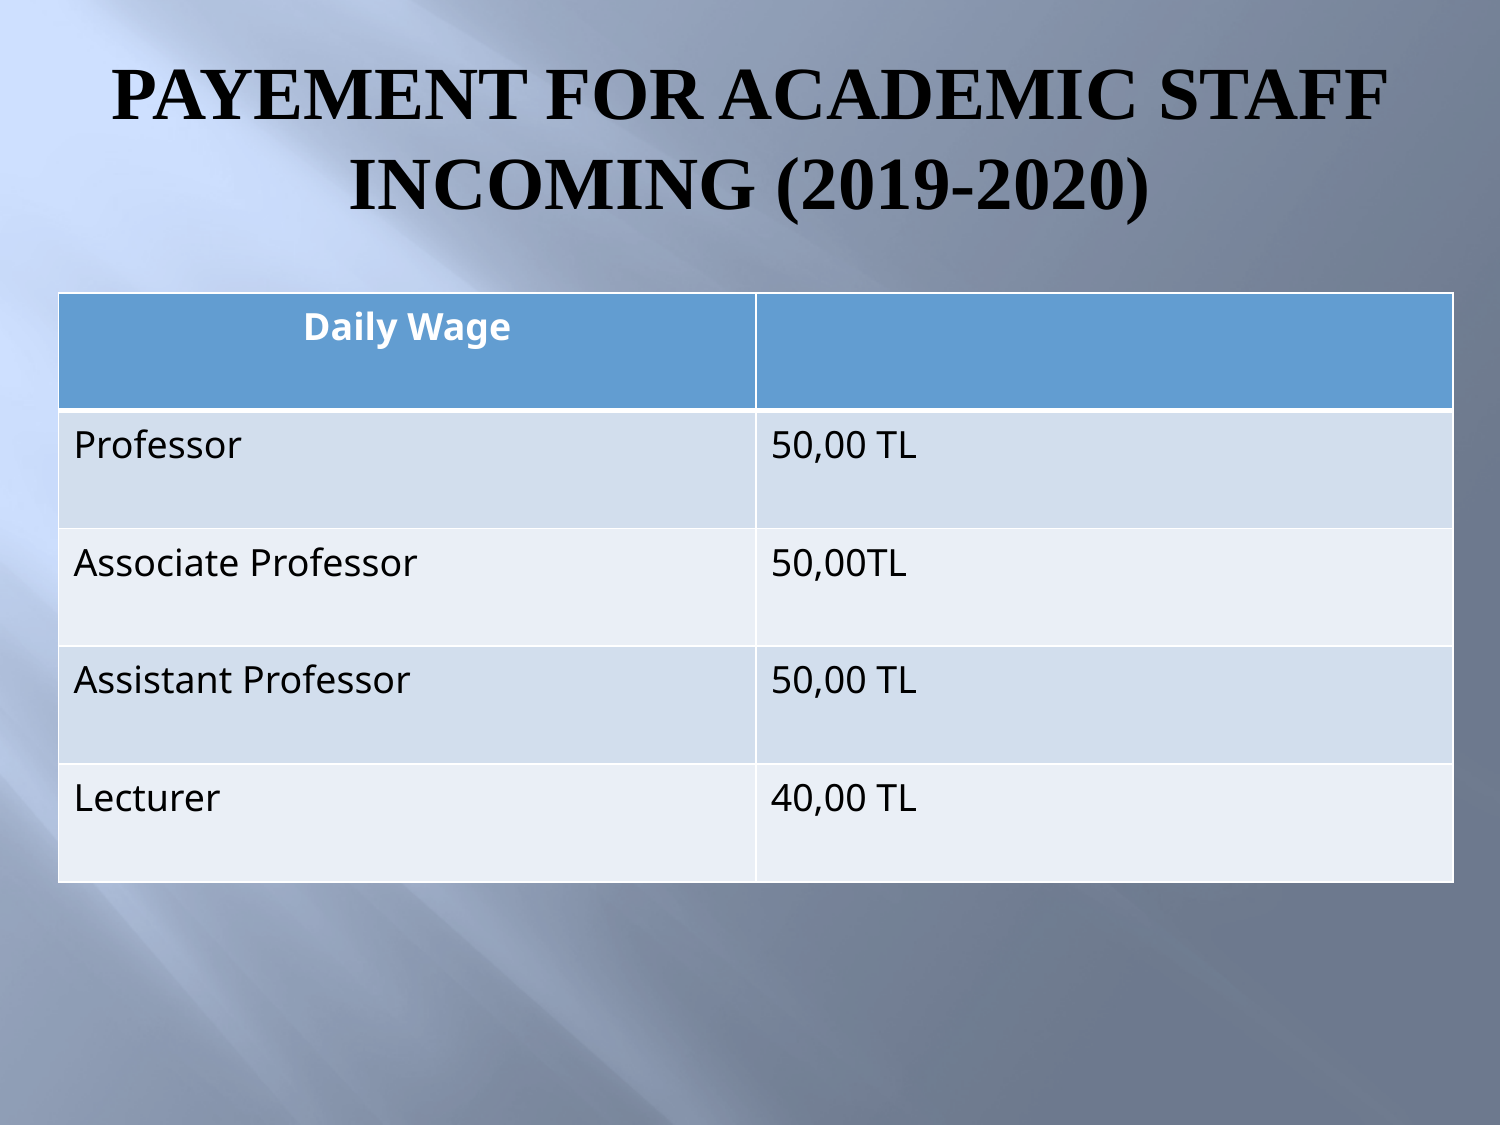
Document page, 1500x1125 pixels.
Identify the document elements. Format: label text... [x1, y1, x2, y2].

title PAYEMENT FOR ACADEMIC STAFF INCOMING (2019-2020) [23, 45, 1477, 315]
table_header [757, 294, 1452, 408]
table_cell 50,00 TL [757, 413, 1452, 528]
table_cell 40,00 TL [757, 765, 1452, 881]
table_cell Assistant Professor [59, 647, 755, 763]
table_cell 50,00TL [757, 529, 1452, 645]
table_cell 50,00 TL [757, 647, 1452, 763]
table_cell Associate Professor [59, 529, 755, 645]
table_header Daily Wage [59, 294, 755, 408]
table_cell Professor [59, 413, 755, 528]
table_cell Lecturer [59, 765, 755, 881]
